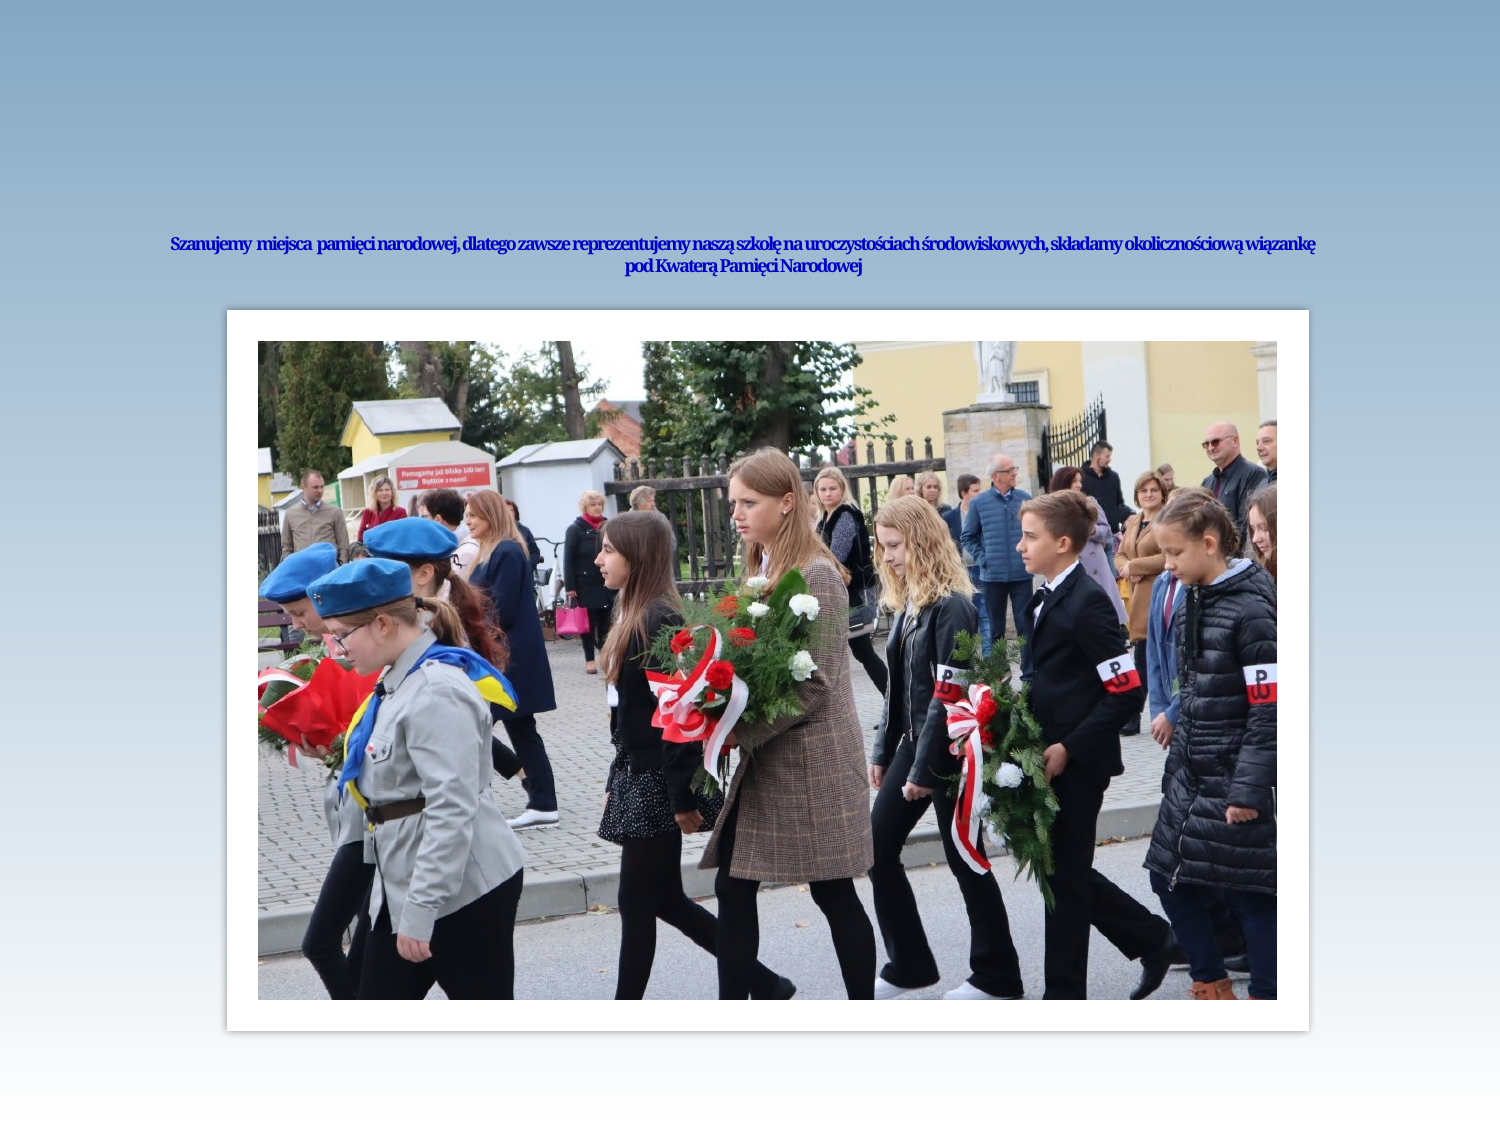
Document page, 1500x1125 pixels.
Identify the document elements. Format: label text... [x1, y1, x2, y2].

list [259, 342, 1276, 998]
title Szanujemy miejsca pamięci narodowej, dlatego zawsze reprezentujemy naszą szkołę na uroczystościach środowiskowych, składamy okolicznościową wiązankę pod Kwaterą Pamięci Narodowej [70, 0, 1418, 305]
